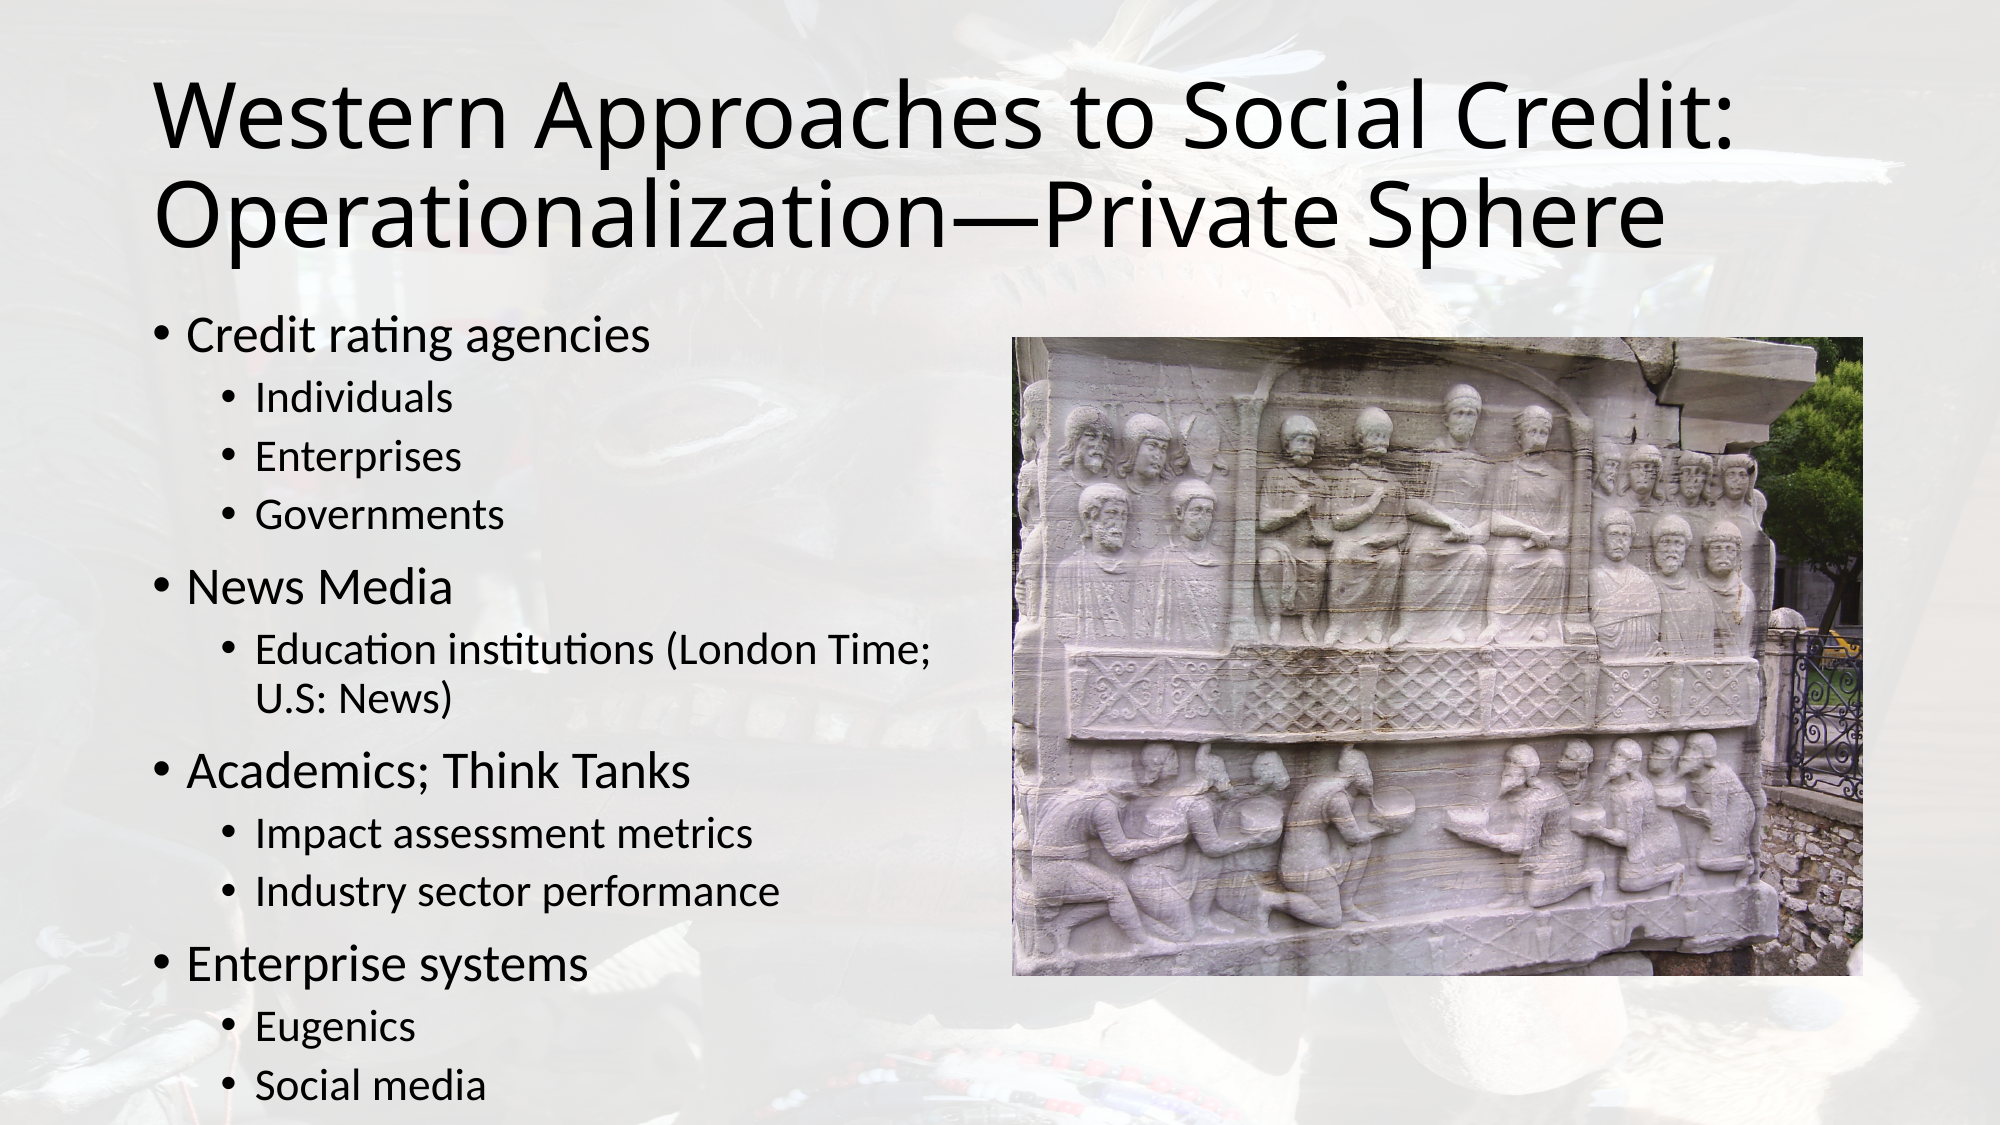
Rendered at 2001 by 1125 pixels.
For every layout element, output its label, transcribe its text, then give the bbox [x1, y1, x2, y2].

title Western Approaches to Social Credit: Operationalization—Private Sphere [137, 59, 1863, 278]
list Credit rating agencies Individuals Enterprises Governments News Media Education institutions (London Time; U.S: News) Academics; Think Tanks Impact assessment metrics Industry sector performance Enterprise systems Eugenics Social media [137, 299, 988, 1125]
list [1012, 337, 1863, 976]
